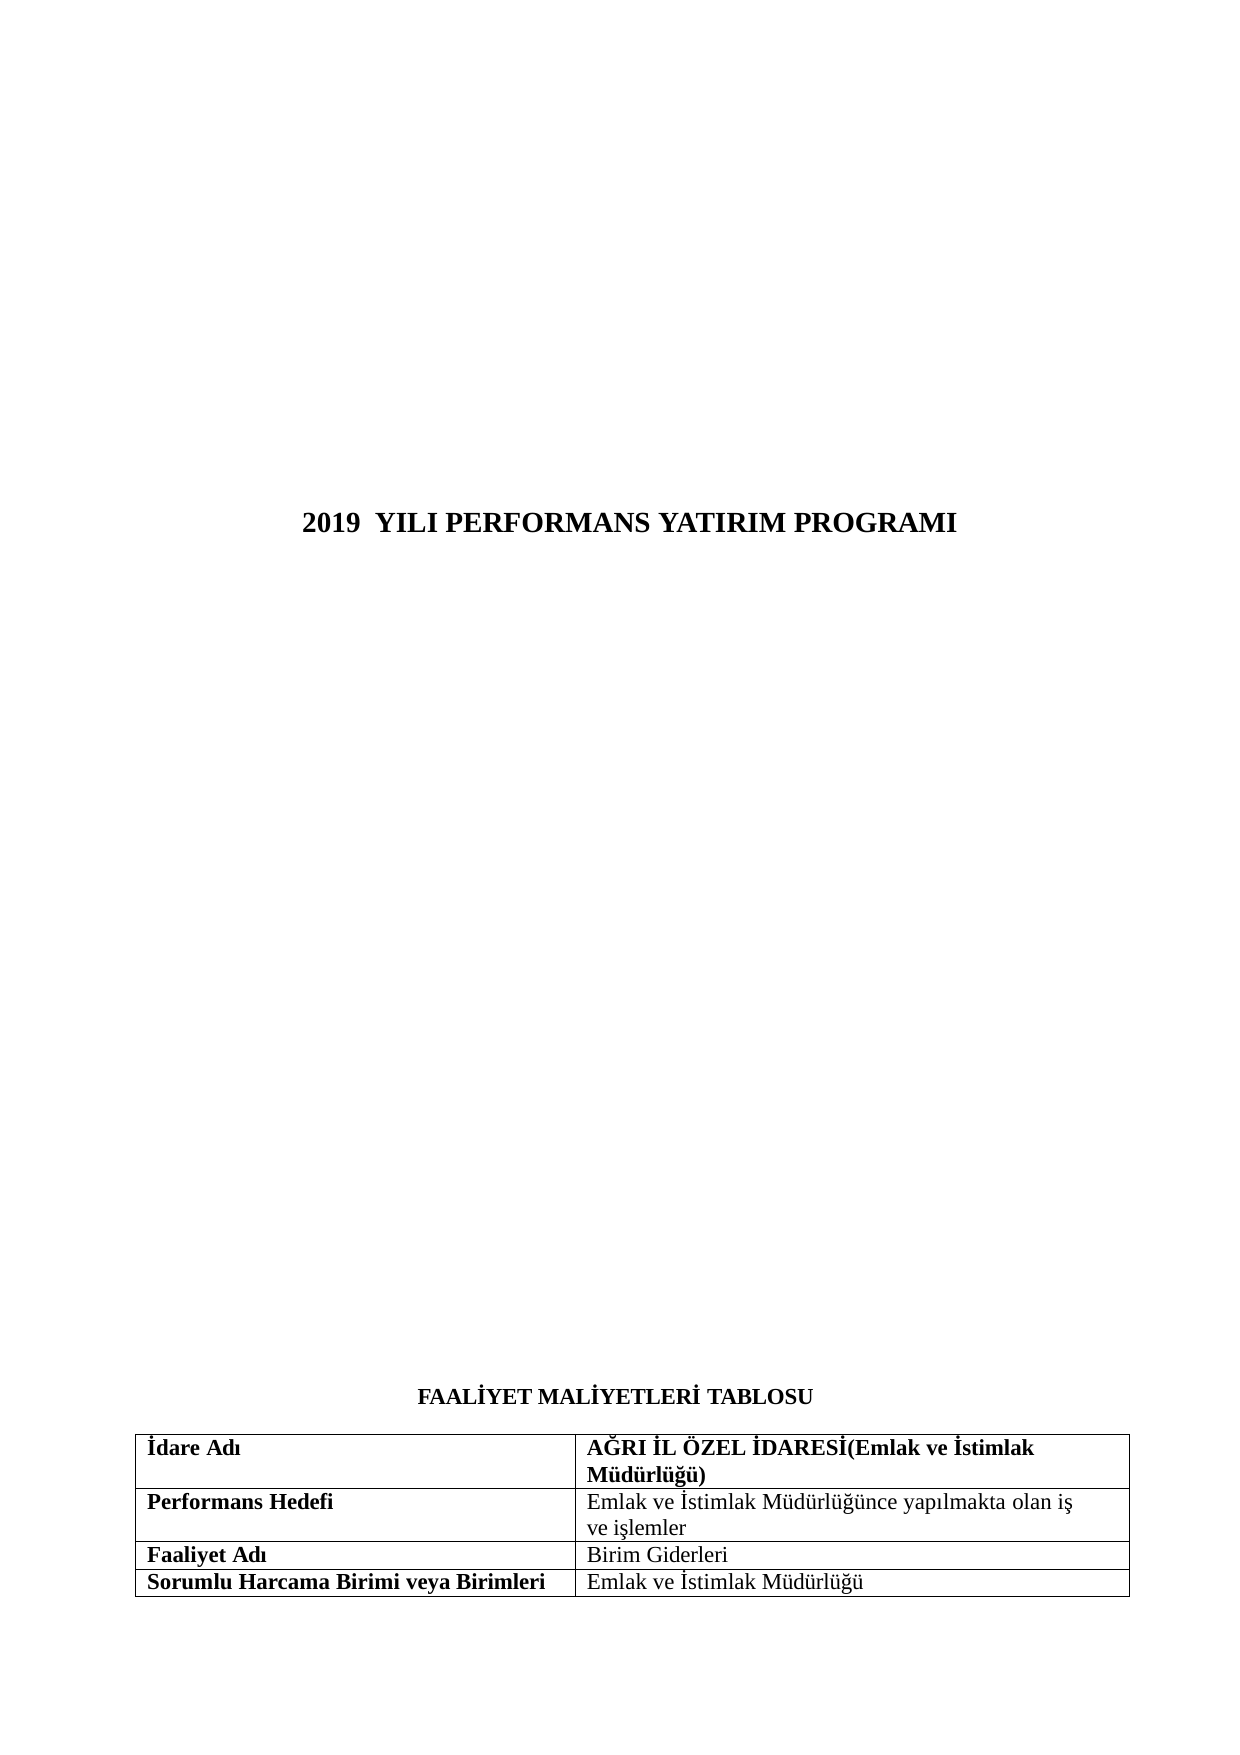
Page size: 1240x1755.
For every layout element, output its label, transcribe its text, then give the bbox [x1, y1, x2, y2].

table_cell Emlak ve İstimlak Müdürlüğü [576, 1570, 1129, 1596]
table_cell Performans Hedefi [136, 1489, 575, 1541]
table_cell Birim Giderleri [576, 1542, 1129, 1569]
text_box FAALİYET MALİYETLERİ TABLOSU [415, 1379, 825, 1410]
table_header AĞRI İL ÖZEL İDARESİ(Emlak ve İstimlak Müdürlüğü) [576, 1435, 1129, 1488]
text_box 2019 YILI PERFORMANS YATIRIM PROGRAMI [300, 501, 967, 539]
table_cell Emlak ve İstimlak Müdürlüğünce yapılmakta olan iş ve işlemler [576, 1489, 1129, 1541]
table_header İdare Adı [136, 1435, 575, 1488]
table_cell Sorumlu Harcama Birimi veya Birimleri [136, 1570, 575, 1596]
table_cell Faaliyet Adı [136, 1542, 575, 1569]
